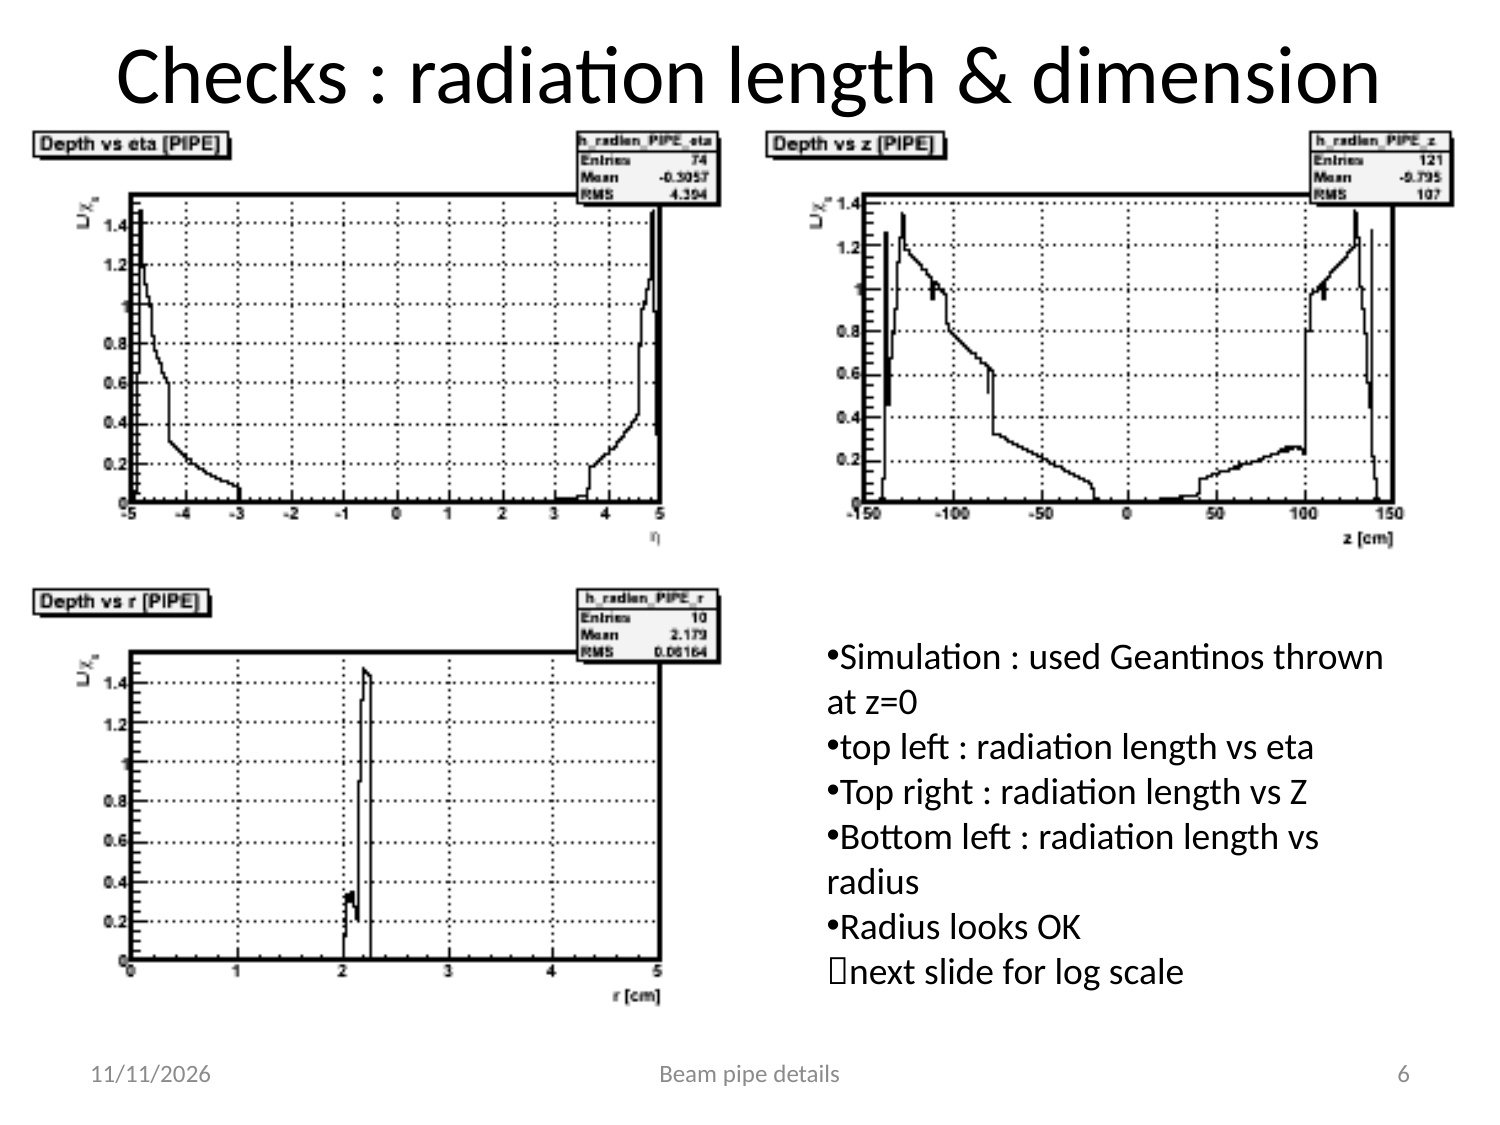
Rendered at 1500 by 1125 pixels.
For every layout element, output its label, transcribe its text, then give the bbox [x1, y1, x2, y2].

slide_number 6 [1074, 1045, 1425, 1103]
footer Beam pipe details [512, 1045, 988, 1103]
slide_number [75, 1045, 425, 1103]
picture [15, 123, 1482, 1039]
title Checks : radiation length & dimension [75, 2, 1425, 123]
